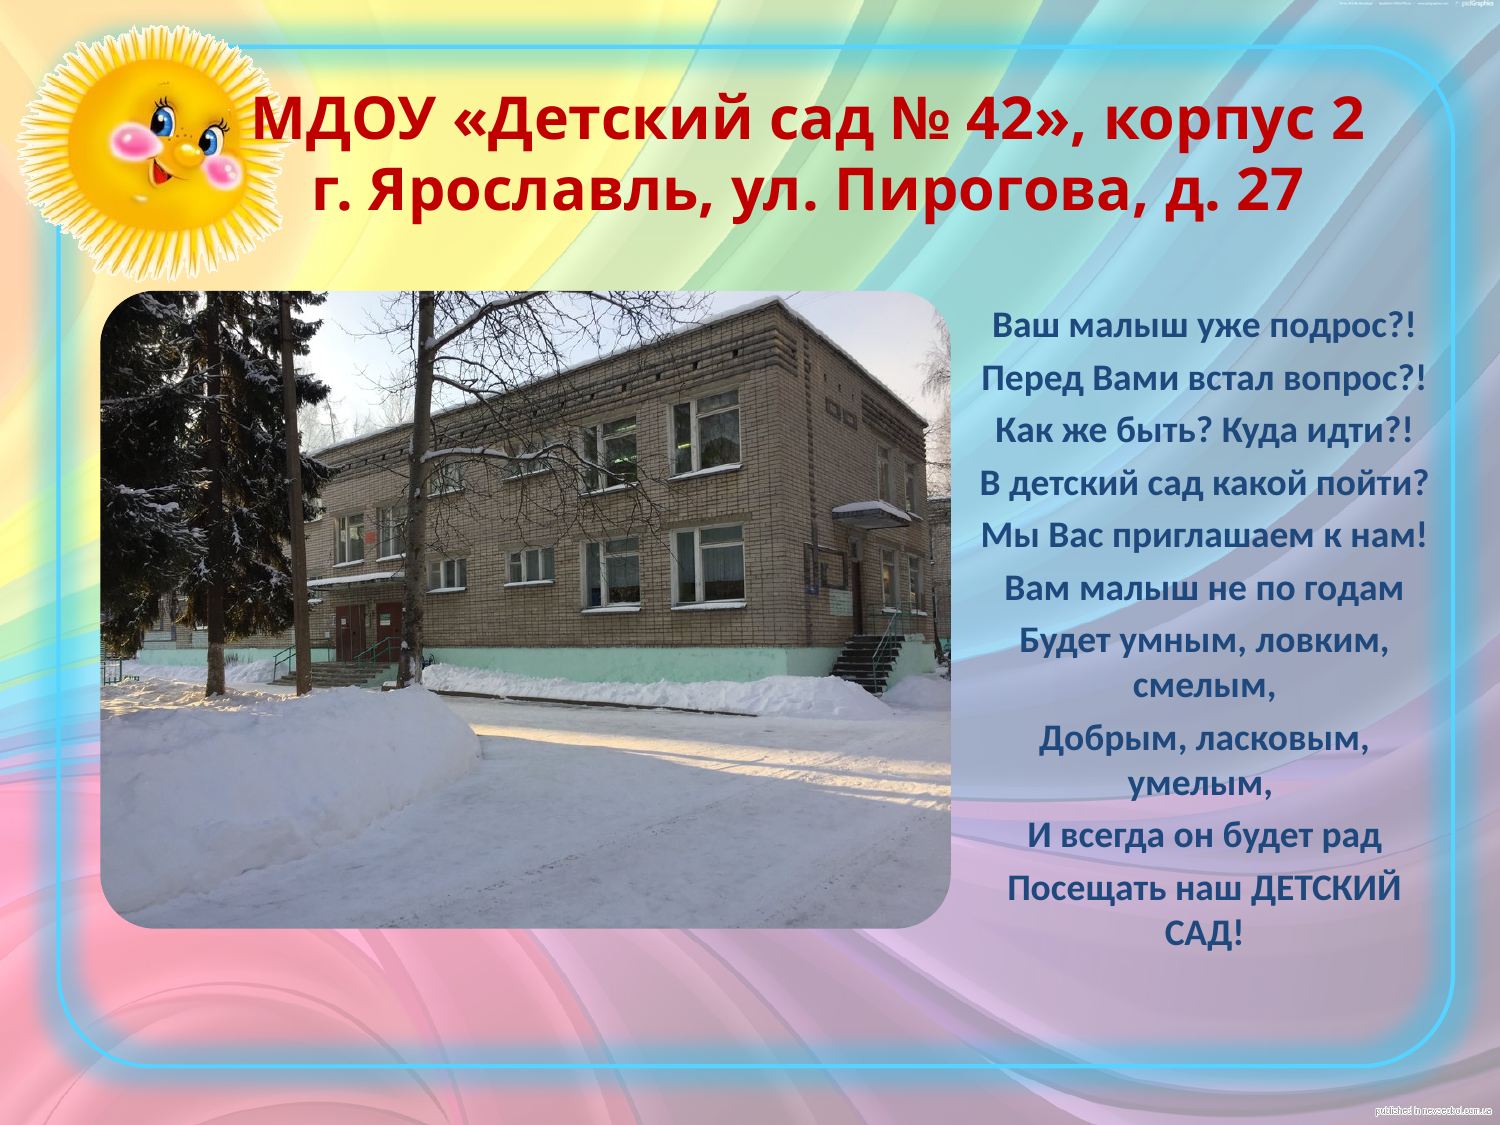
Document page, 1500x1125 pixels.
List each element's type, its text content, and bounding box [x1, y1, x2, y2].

picture [11, 11, 951, 929]
subtitle Ваш малыш уже подрос?! Перед Вами встал вопрос?! Как же быть? Куда идти?! В детский сад какой пойти? Мы Вас приглашаем к нам! Вам малыш не по годам Будет умным, ловким, смелым, Добрым, ласковым, умелым, И всегда он будет рад Посещать наш ДЕТСКИЙ САД! [962, 292, 1447, 1012]
title МДОУ «Детский сад № 42», корпус 2 г. Ярославль, ул. Пирогова, д. 27 [171, 30, 1447, 273]
